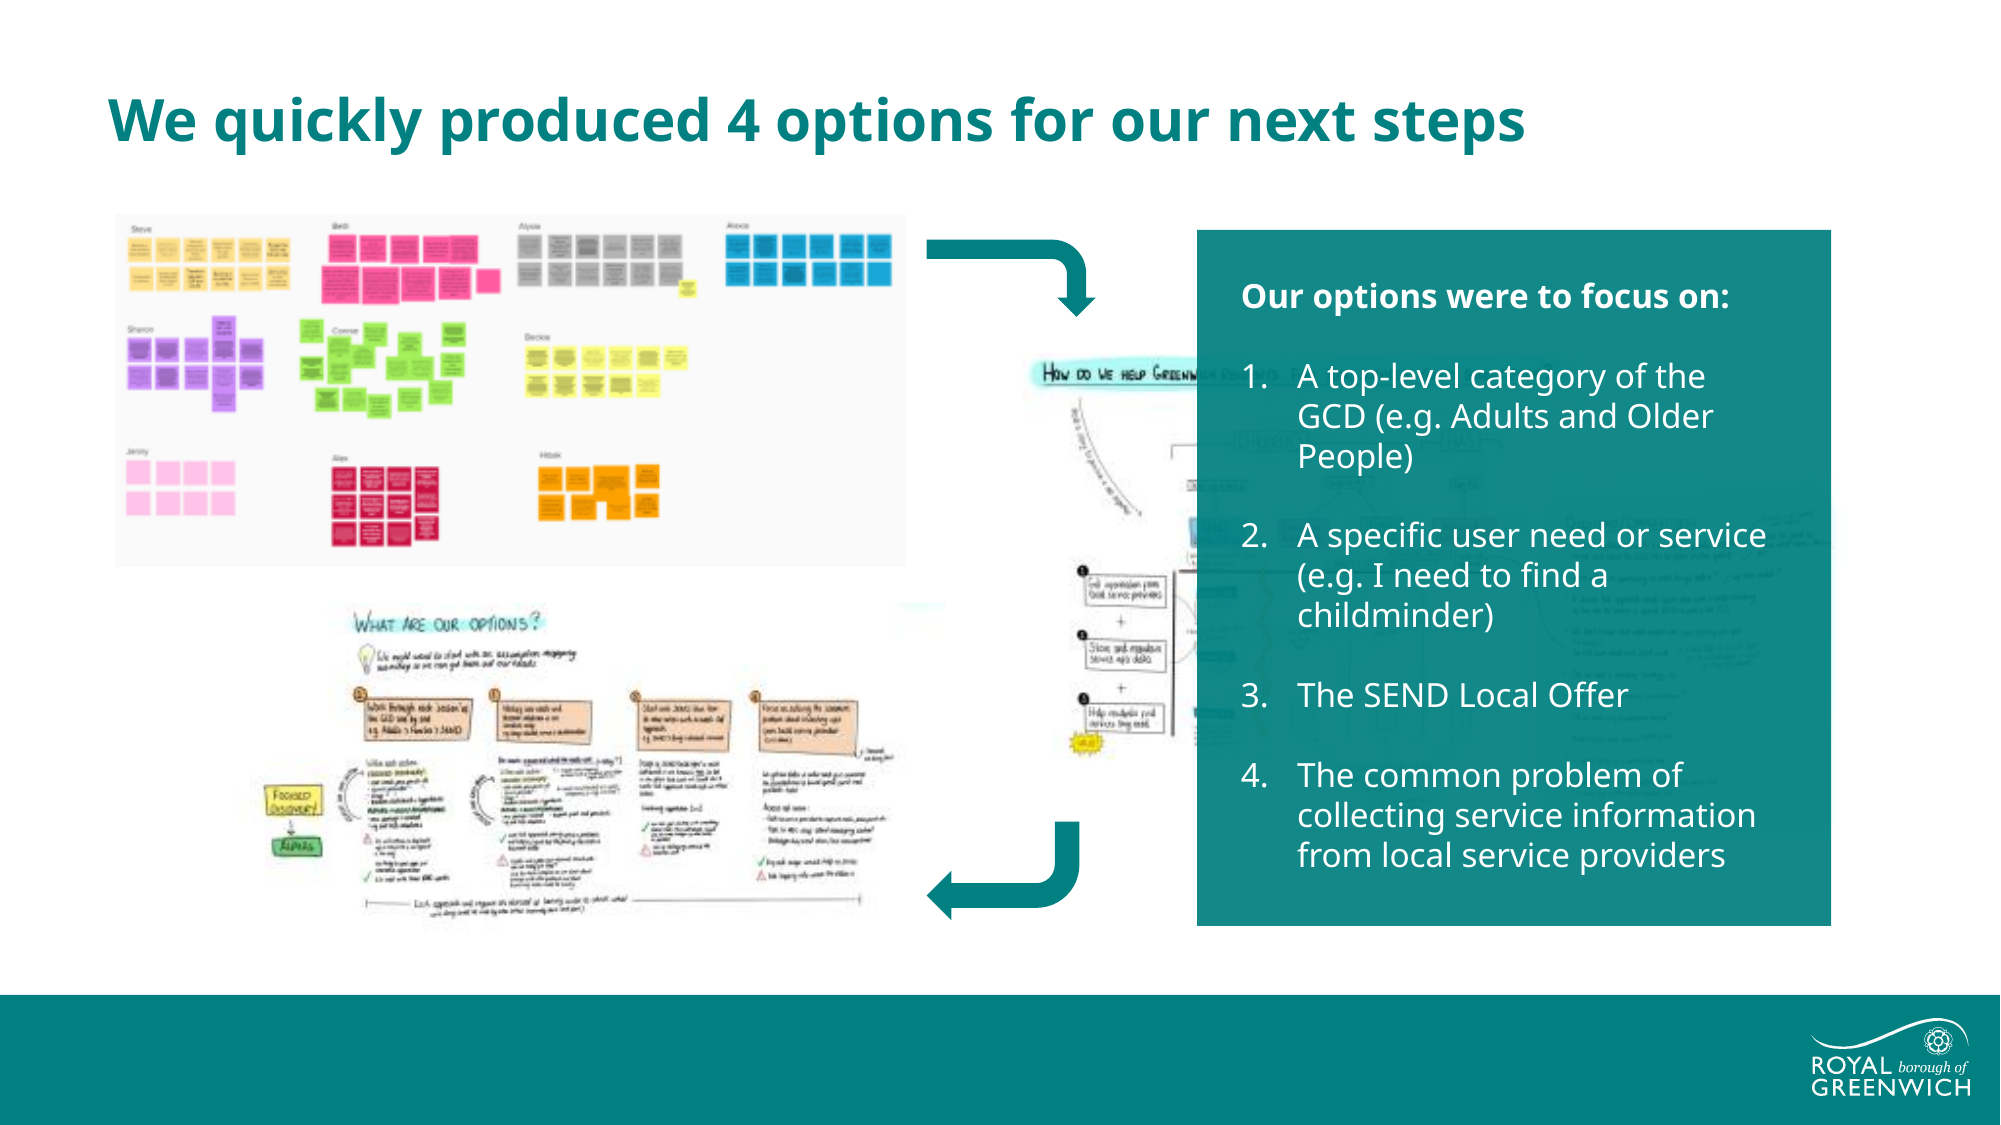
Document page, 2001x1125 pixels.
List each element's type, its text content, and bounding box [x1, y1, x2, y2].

text_box Our options were to focus on: A top-level category of the GCD (e.g. Adults and Older People) A specific user need or service (e.g. I need to find a childminder) The SEND Local Offer The common problem of collecting service information from local service providers [1225, 267, 1786, 353]
picture [1810, 1018, 1970, 1096]
text_box [925, 238, 1099, 319]
text_box [1196, 229, 1832, 353]
text_box We quickly produced 4 options for our next steps [93, 75, 1854, 161]
text_box [945, 838, 1081, 923]
picture [235, 603, 945, 958]
text_box Our options were to focus on: A top-level category of the GCD (e.g. Adults and Older People) A specific user need or service (e.g. I need to find a childminder) The SEND Local Offer The common problem of collecting service information from local service providers [1225, 838, 1786, 882]
text_box [1196, 838, 1832, 927]
picture [115, 214, 906, 567]
picture [1023, 353, 1854, 838]
text_box [0, 994, 2000, 1125]
